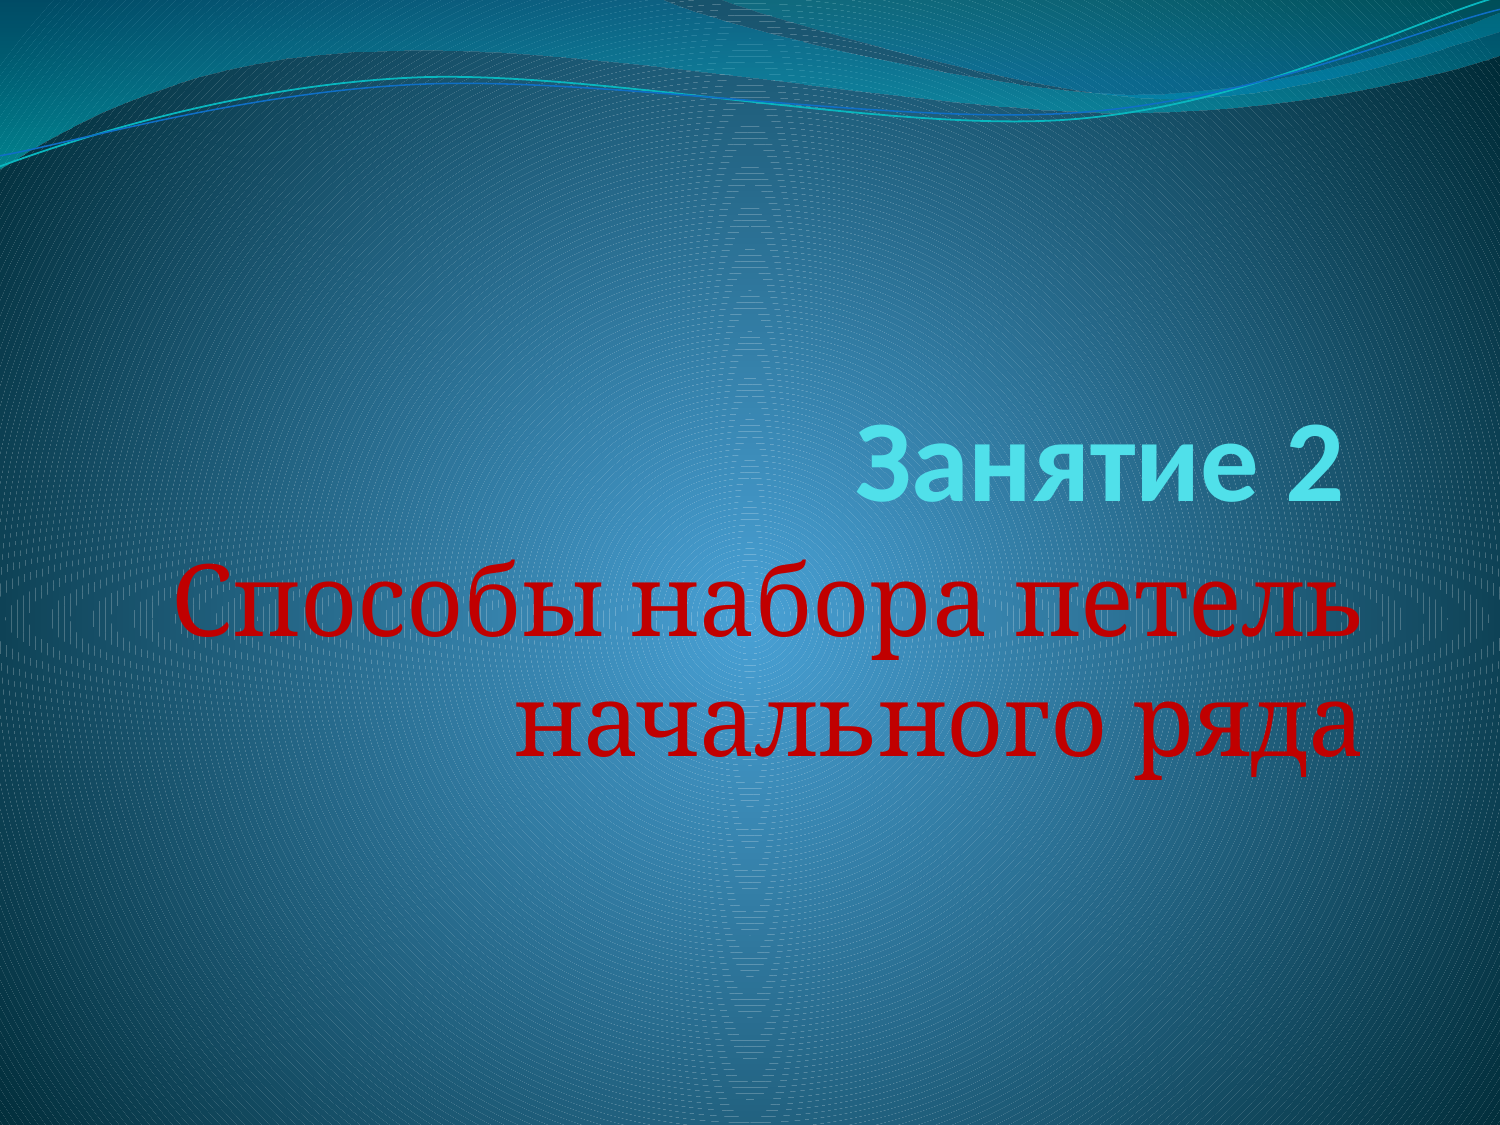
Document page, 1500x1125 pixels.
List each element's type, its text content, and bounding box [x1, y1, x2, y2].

subtitle Способы набора петель начального ряда [87, 529, 1376, 818]
title Занятие 2 [87, 224, 1376, 525]
